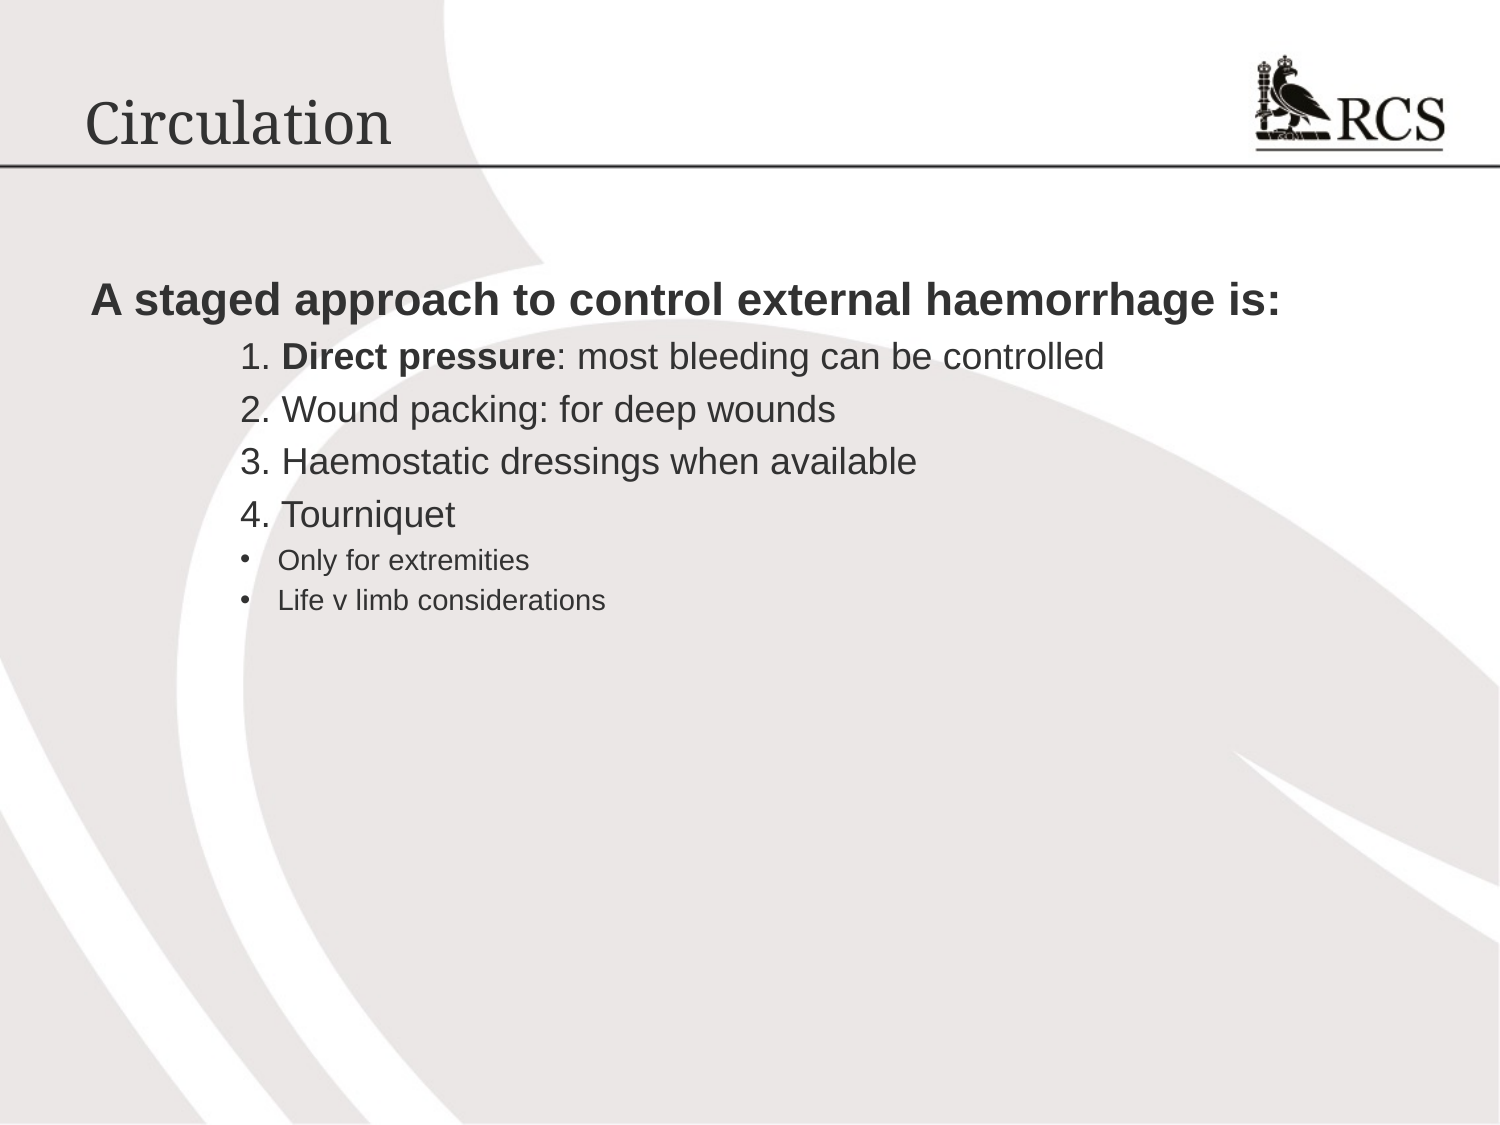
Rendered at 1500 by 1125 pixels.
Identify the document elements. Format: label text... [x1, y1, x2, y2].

picture [0, 0, 1500, 1125]
list A staged approach to control external haemorrhage is: 1. Direct pressure: most bleeding can be controlled 2. Wound packing: for deep wounds 3. Haemostatic dressings when available 4. Tourniquet Only for extremities Life v limb considerations [75, 262, 1425, 1005]
title Circulation [69, 79, 1420, 267]
